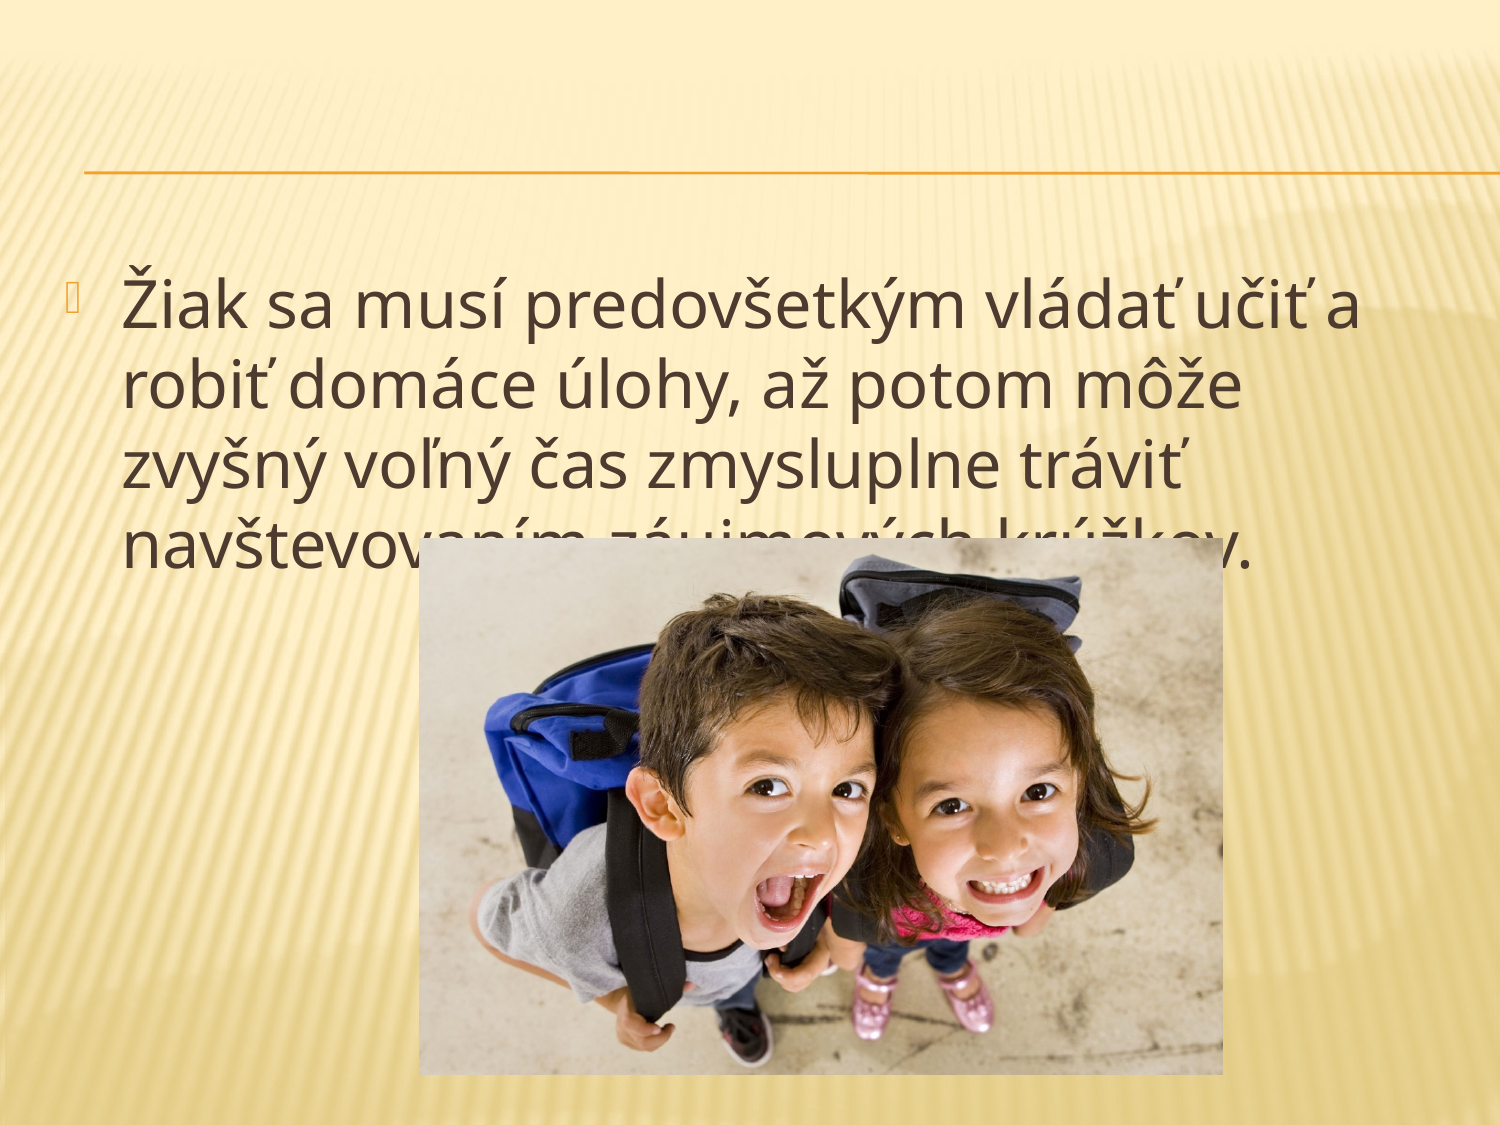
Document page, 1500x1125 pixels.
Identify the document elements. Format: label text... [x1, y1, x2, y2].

list Žiak sa musí predovšetkým vládať učiť a robiť domáce úlohy, až potom môže zvyšný voľný čas zmysluplne tráviť navštevovaním záujmových krúžkov. [50, 254, 1475, 998]
picture [418, 538, 1223, 1075]
